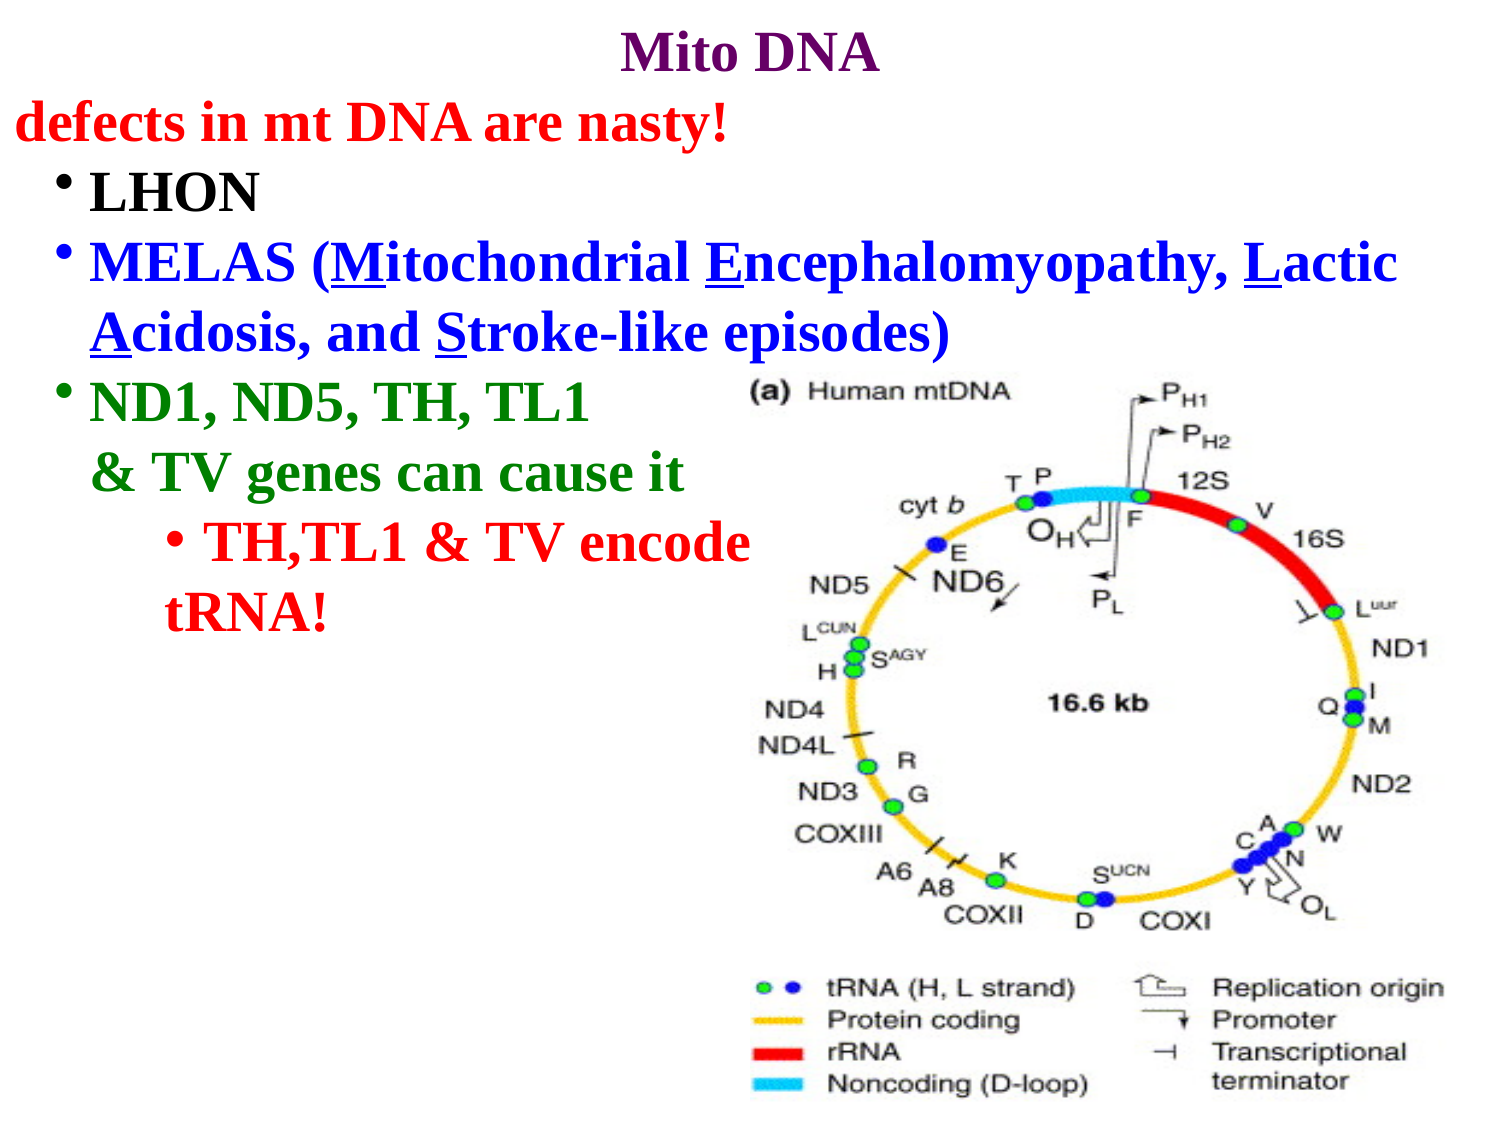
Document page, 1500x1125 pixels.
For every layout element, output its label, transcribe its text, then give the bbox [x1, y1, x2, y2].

text_box Mito DNA defects in mt DNA are nasty! LHON MELAS (Mitochondrial Encephalomyopathy, Lactic Acidosis, and Stroke-like episodes) ND1, ND5, TH, TL1 & TV genes can cause it TH,TL1 & TV encode tRNA! [0, 5, 1500, 651]
picture [749, 370, 1500, 1125]
